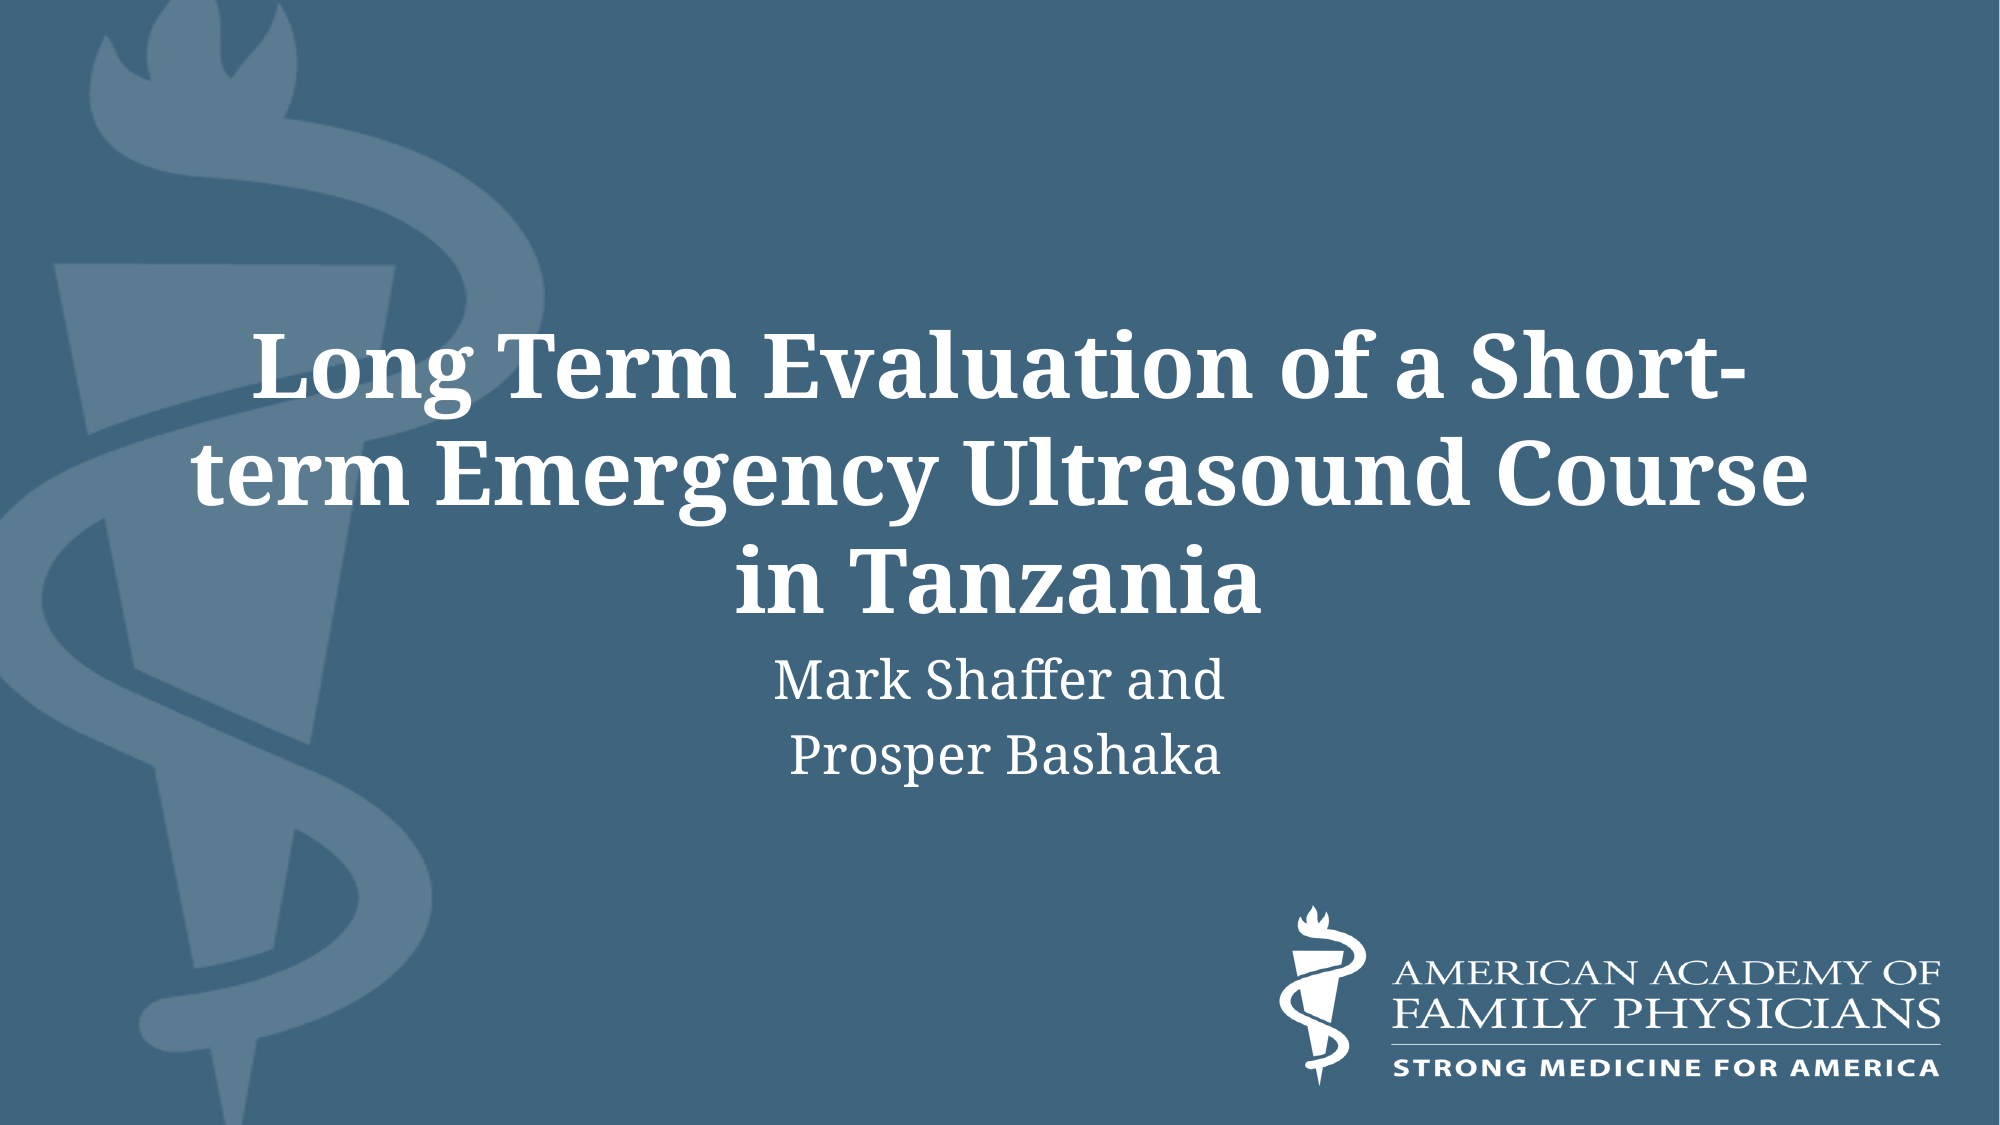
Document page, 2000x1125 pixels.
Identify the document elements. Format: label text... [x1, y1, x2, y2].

title Long Term Evaluation of a Short-term Emergency Ultrasound Course in Tanzania [149, 349, 1850, 591]
picture [0, 0, 2000, 1125]
subtitle Mark Shaffer and Prosper Bashaka [299, 637, 1700, 925]
